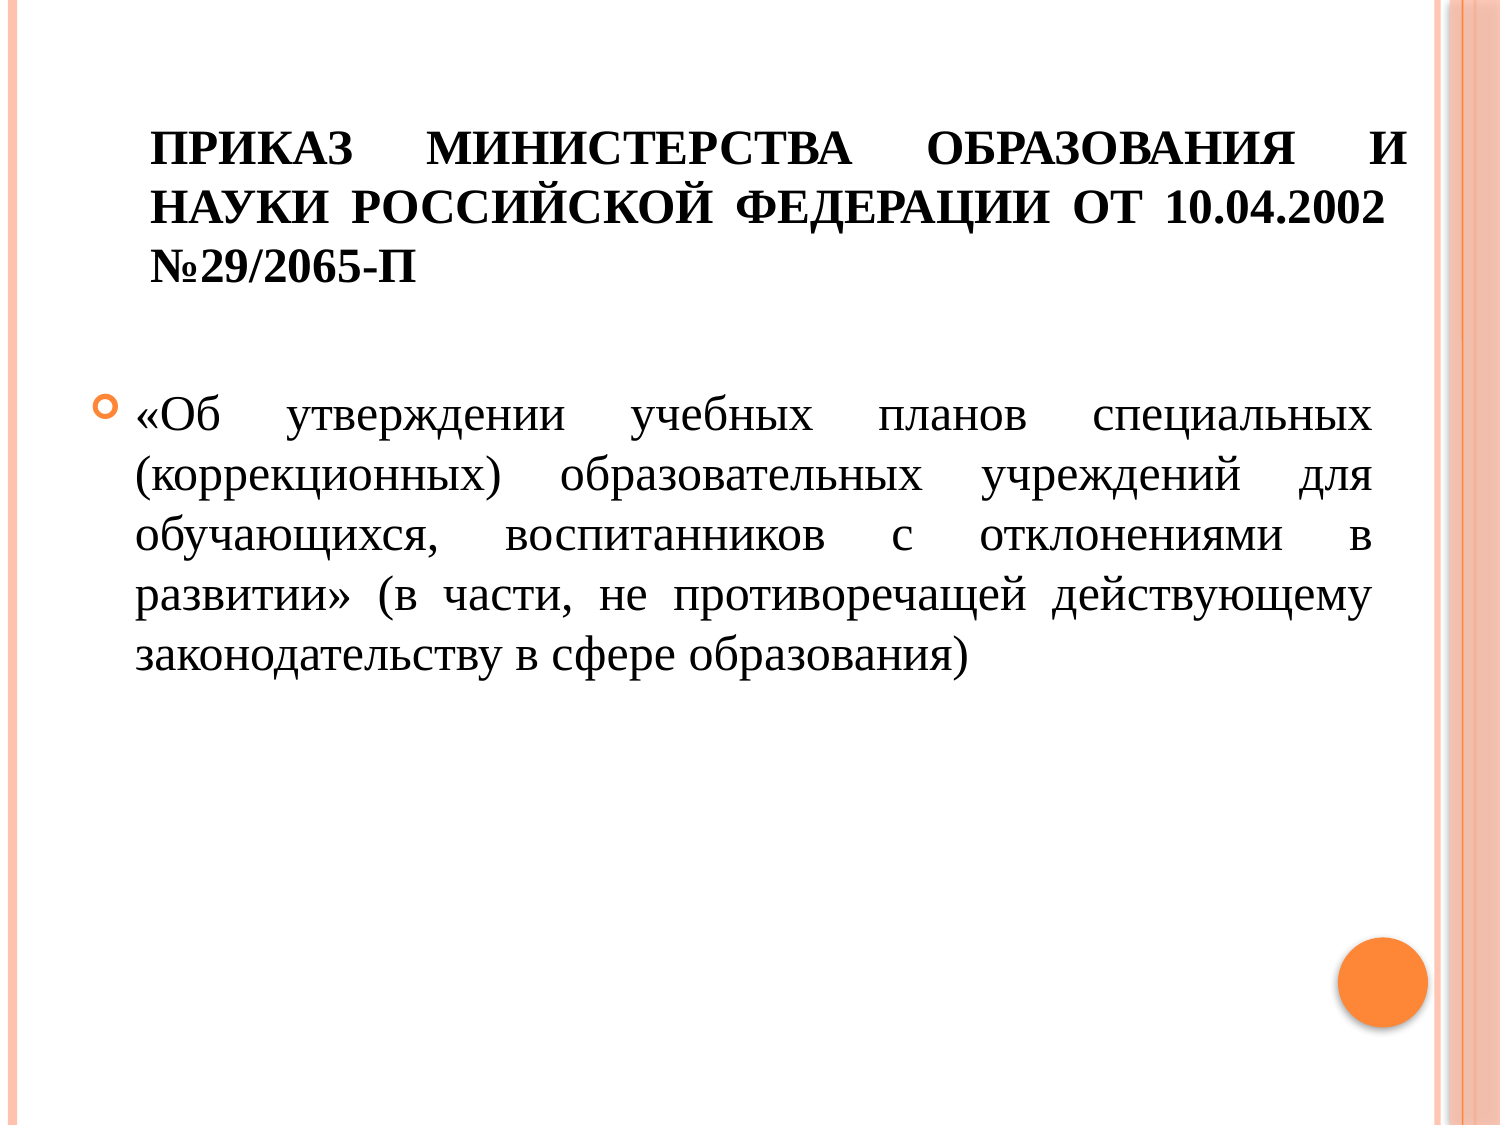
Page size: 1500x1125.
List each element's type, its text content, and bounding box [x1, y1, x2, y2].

title Приказ Министерства образования и науки Российской Федерации от 10.04.2002 №29/2065-п [135, 66, 1424, 360]
list «Об утверждении учебных планов специальных (коррекционных) образовательных учреждений для обучающихся, воспитанников с отклонениями в развитии» (в части, не противоречащей действующему законодательству в сфере образования) [75, 373, 1388, 1062]
